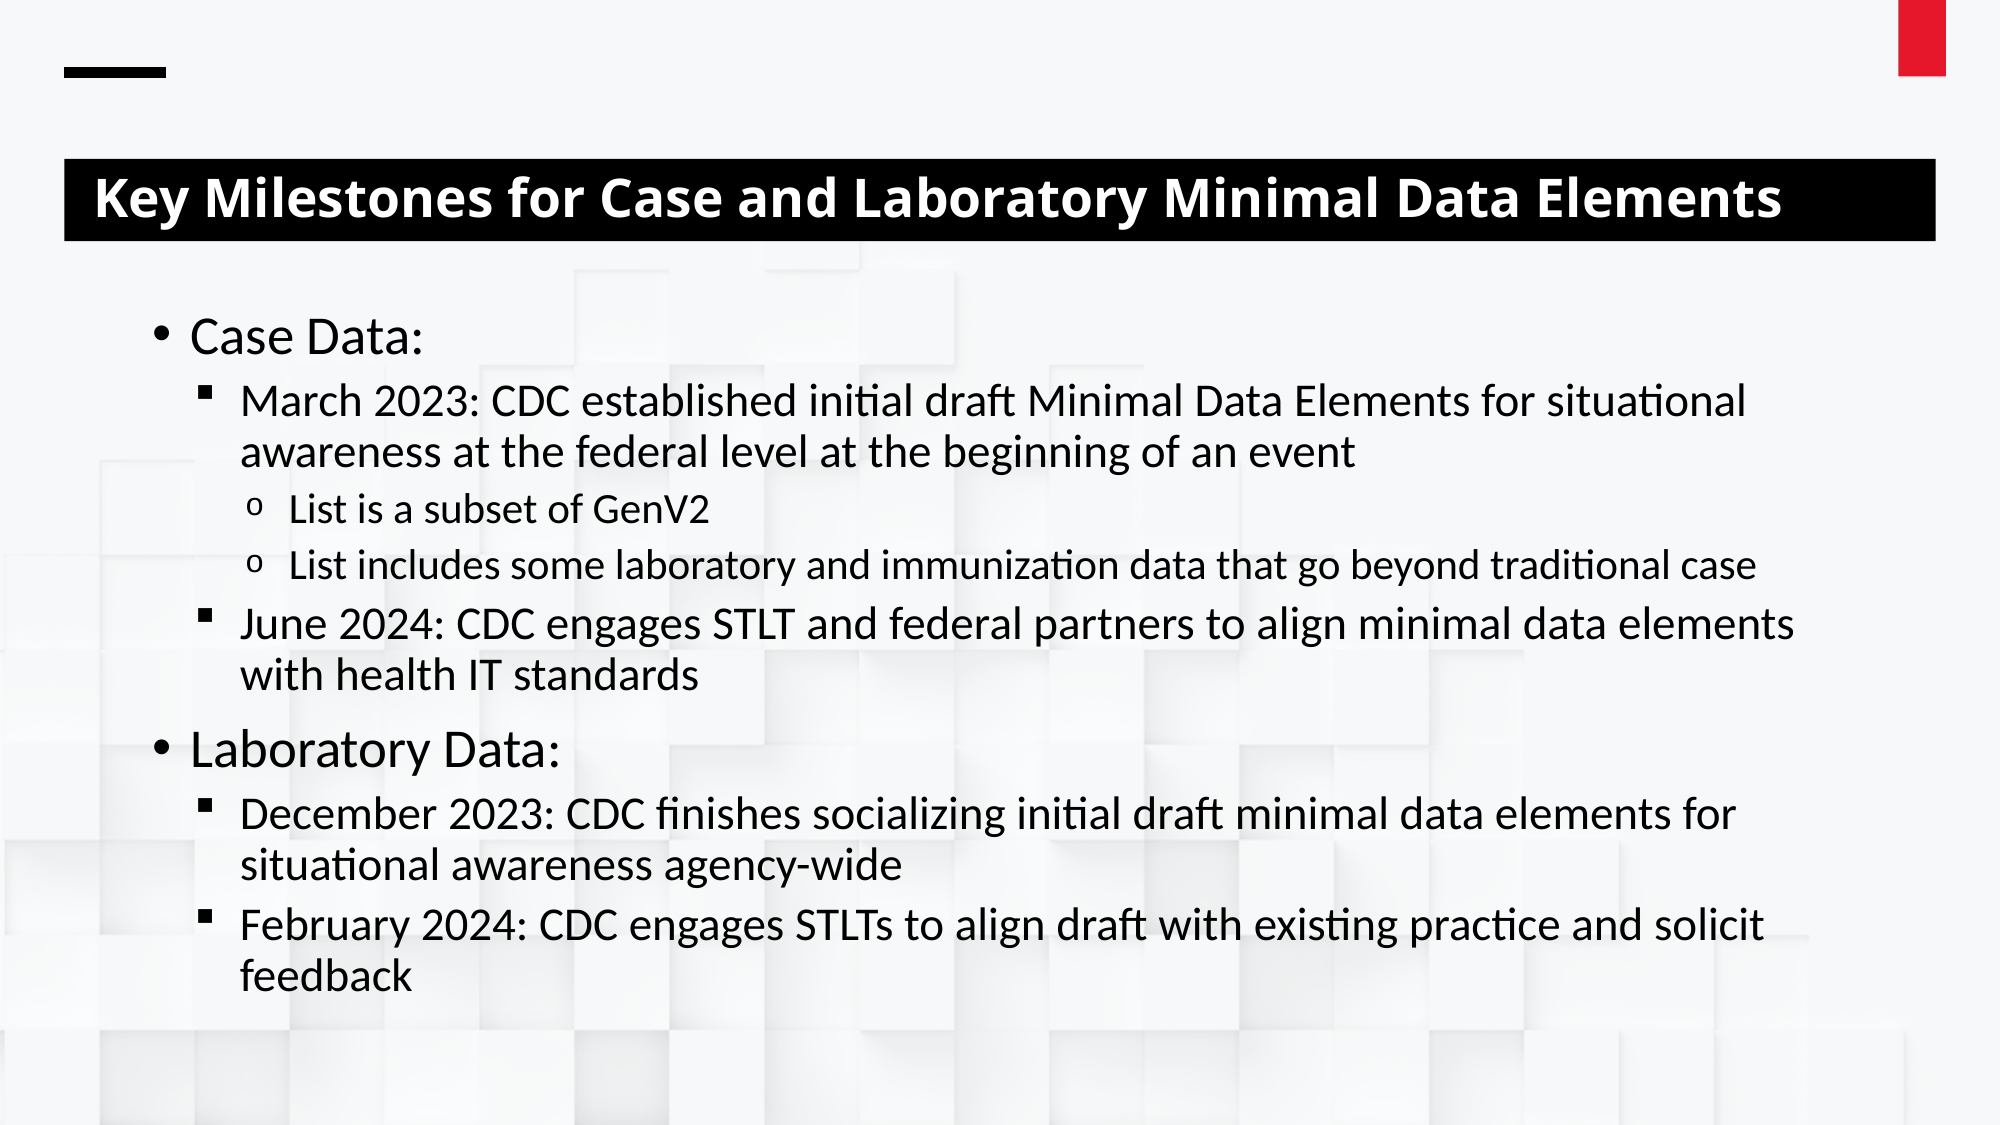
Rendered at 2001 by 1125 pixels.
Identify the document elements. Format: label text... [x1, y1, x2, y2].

picture [0, 0, 2000, 1125]
list Case Data: March 2023: CDC established initial draft Minimal Data Elements for situational awareness at the federal level at the beginning of an event List is a subset of GenV2 List includes some laboratory and immunization data that go beyond traditional case June 2024: CDC engages STLT and federal partners to align minimal data elements with health IT standards Laboratory Data: December 2023: CDC finishes socializing initial draft minimal data elements for situational awareness agency-wide February 2024: CDC engages STLTs to align draft with existing practice and solicit feedback [137, 299, 1863, 1014]
title Key Milestones for Case and Laboratory Minimal Data Elements [78, 158, 1863, 243]
